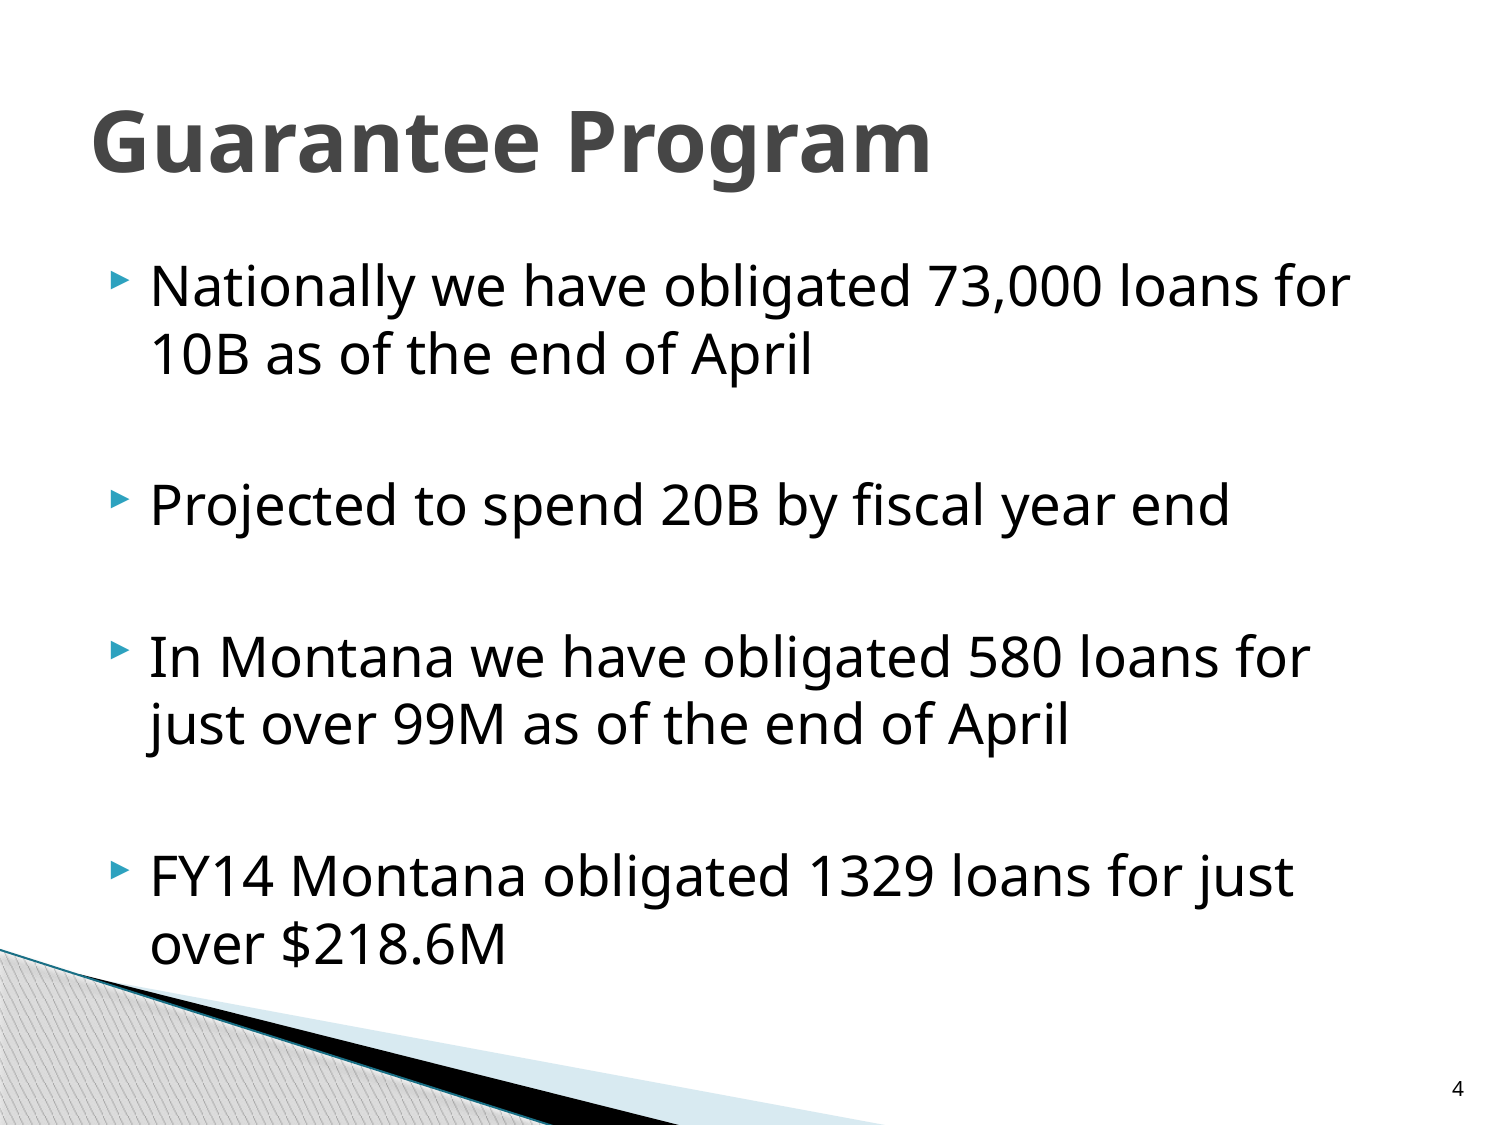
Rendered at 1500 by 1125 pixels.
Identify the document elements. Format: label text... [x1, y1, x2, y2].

list Nationally we have obligated 73,000 loans for 10B as of the end of April Projected to spend 20B by fiscal year end In Montana we have obligated 580 loans for just over 99M as of the end of April FY14 Montana obligated 1329 loans for just over $218.6M [75, 243, 1425, 986]
title Guarantee Program [75, 45, 1425, 233]
slide_number 4 [1418, 1051, 1479, 1112]
